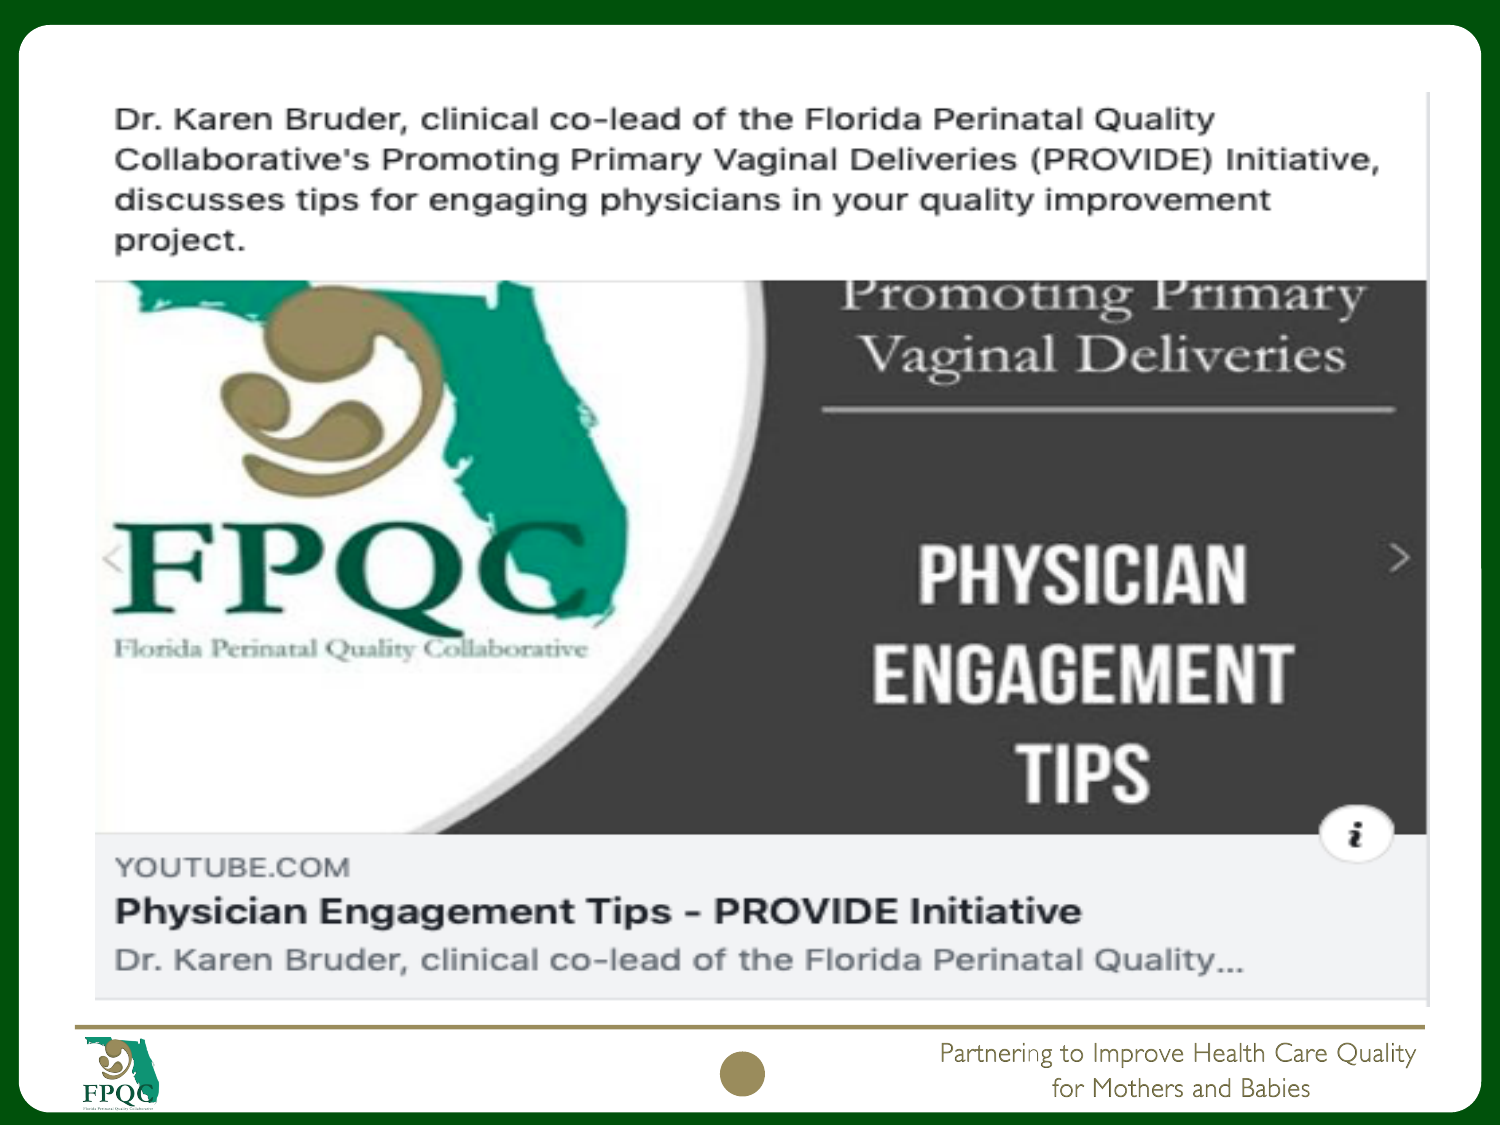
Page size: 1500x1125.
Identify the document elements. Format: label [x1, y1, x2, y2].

picture [82, 1037, 163, 1112]
picture [94, 92, 1430, 1007]
picture [937, 1037, 1425, 1105]
